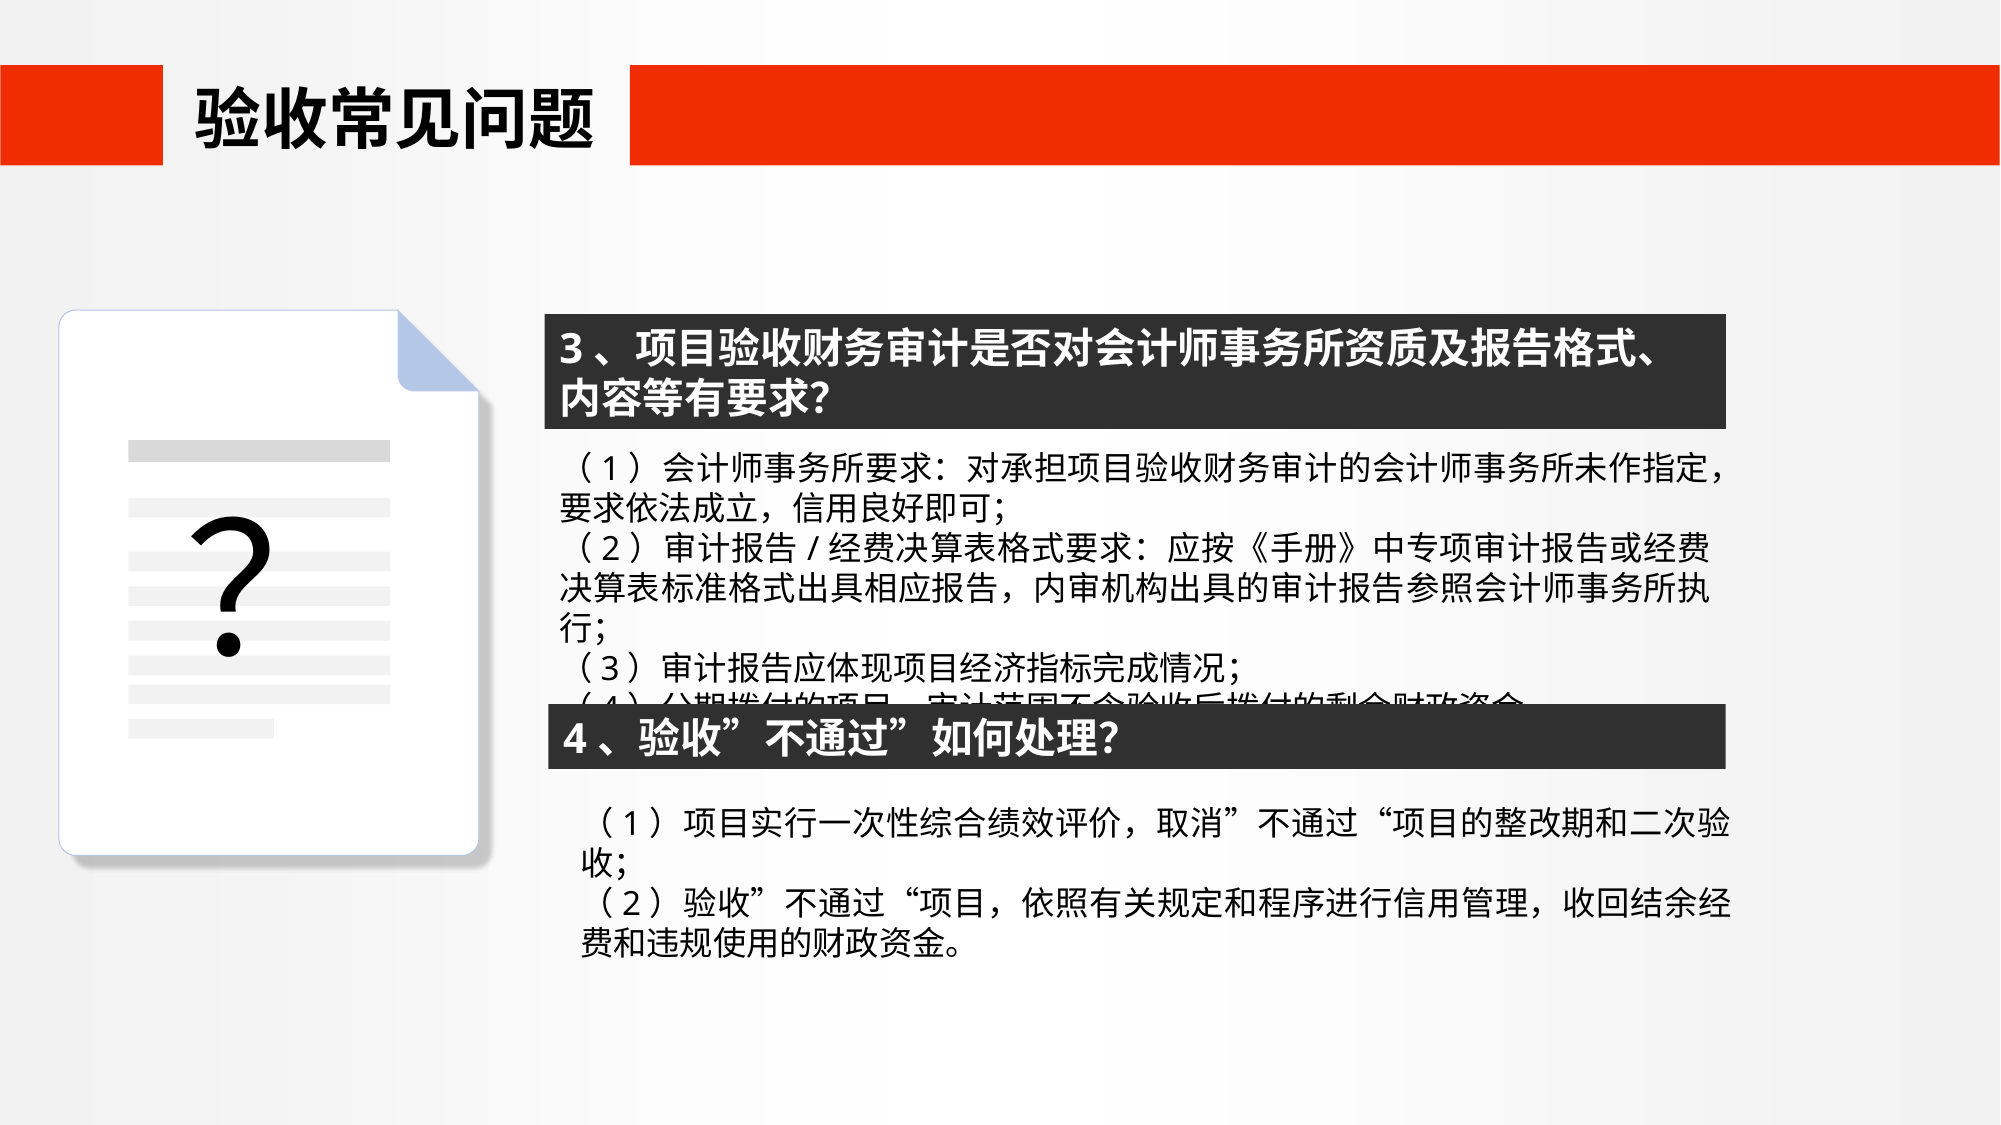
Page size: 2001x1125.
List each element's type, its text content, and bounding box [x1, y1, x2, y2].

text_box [0, 65, 2000, 166]
text_box 4、验收”不通过”如何处理？ [548, 704, 1726, 769]
text_box （1）会计师事务所要求：对承担项目验收财务审计的会计师事务所未作指定，要求依法成立，信用良好即可； （2）审计报告/经费决算表格式要求：应按《手册》中专项审计报告或经费决算表标准格式出具相应报告，内审机构出具的审计报告参照会计师事务所执行； （3）审计报告应体现项目经济指标完成情况； （4）分期拨付的项目，审计范围不含验收后拨付的剩余财政资金。 [544, 440, 1726, 735]
picture [0, 0, 2001, 1125]
text_box 3、项目验收财务审计是否对会计师事务所资质及报告格式、内容等有要求？ [544, 314, 1726, 429]
text_box （1）项目实行一次性综合绩效评价，取消”不通过“项目的整改期和二次验收； （2）验收”不通过“项目，依照有关规定和程序进行信用管理，收回结余经费和违规使用的财政资金。 [565, 794, 1747, 970]
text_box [58, 310, 479, 856]
